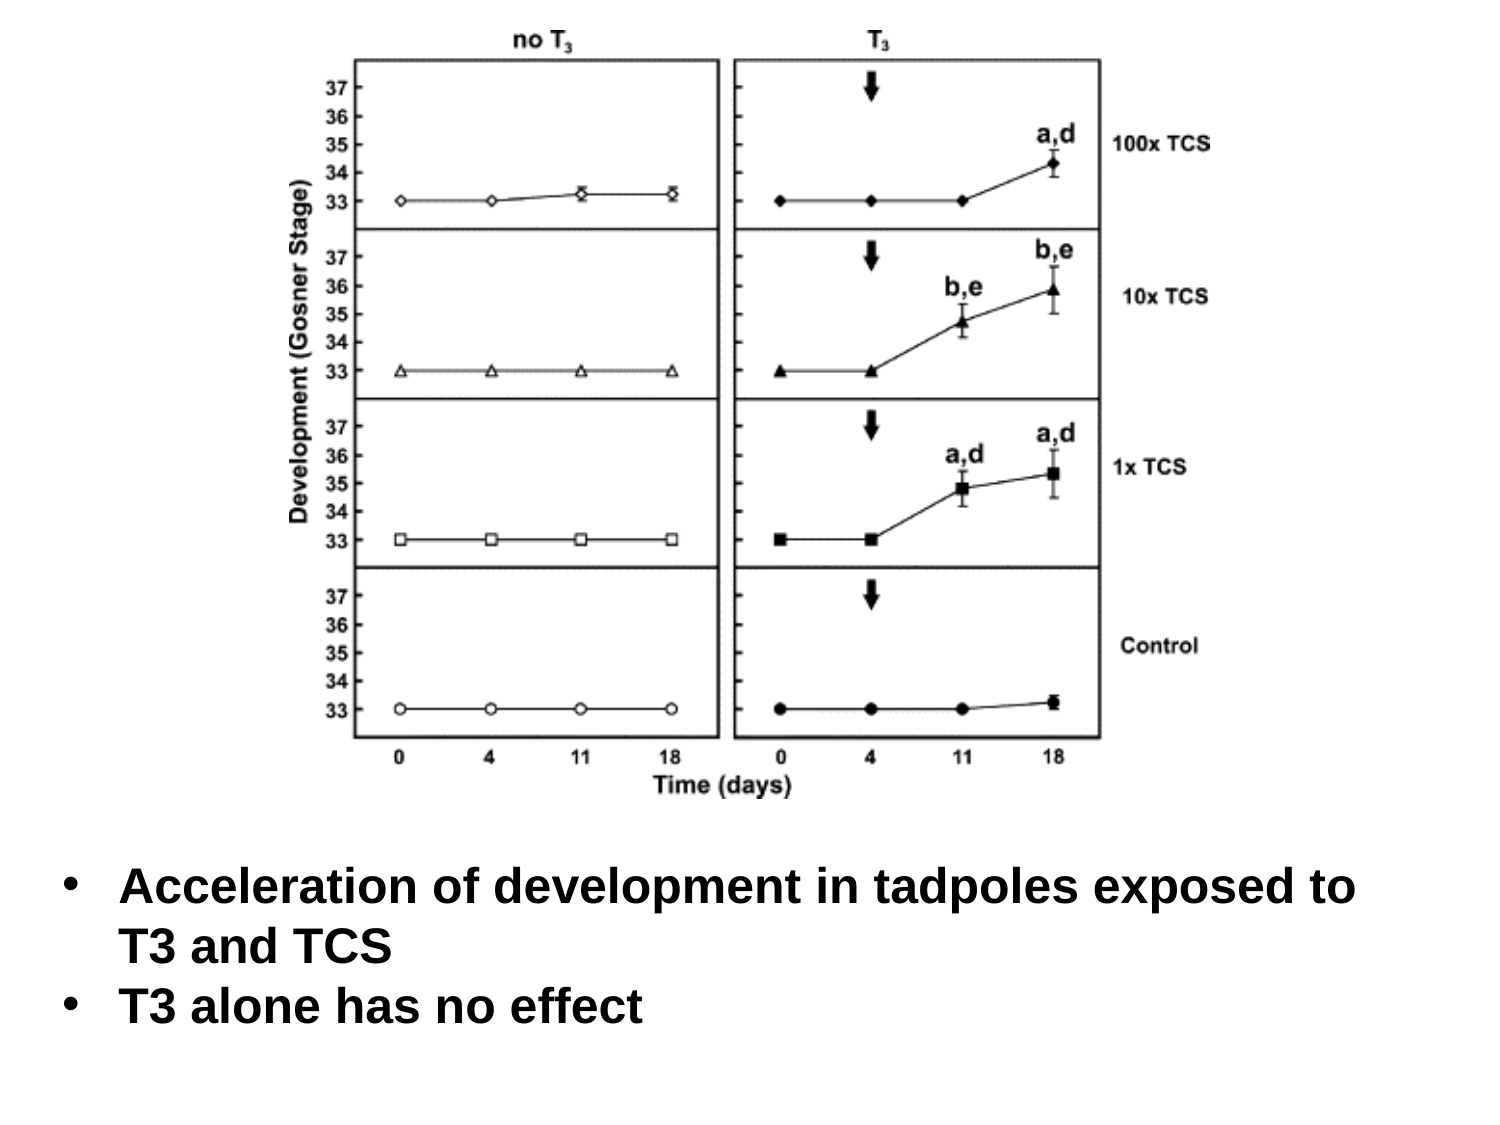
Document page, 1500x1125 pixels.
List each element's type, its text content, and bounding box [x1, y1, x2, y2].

text_box Acceleration of development in tadpoles exposed to T3 and TCS T3 alone has no effect [47, 845, 1387, 1041]
picture [288, 30, 1210, 799]
